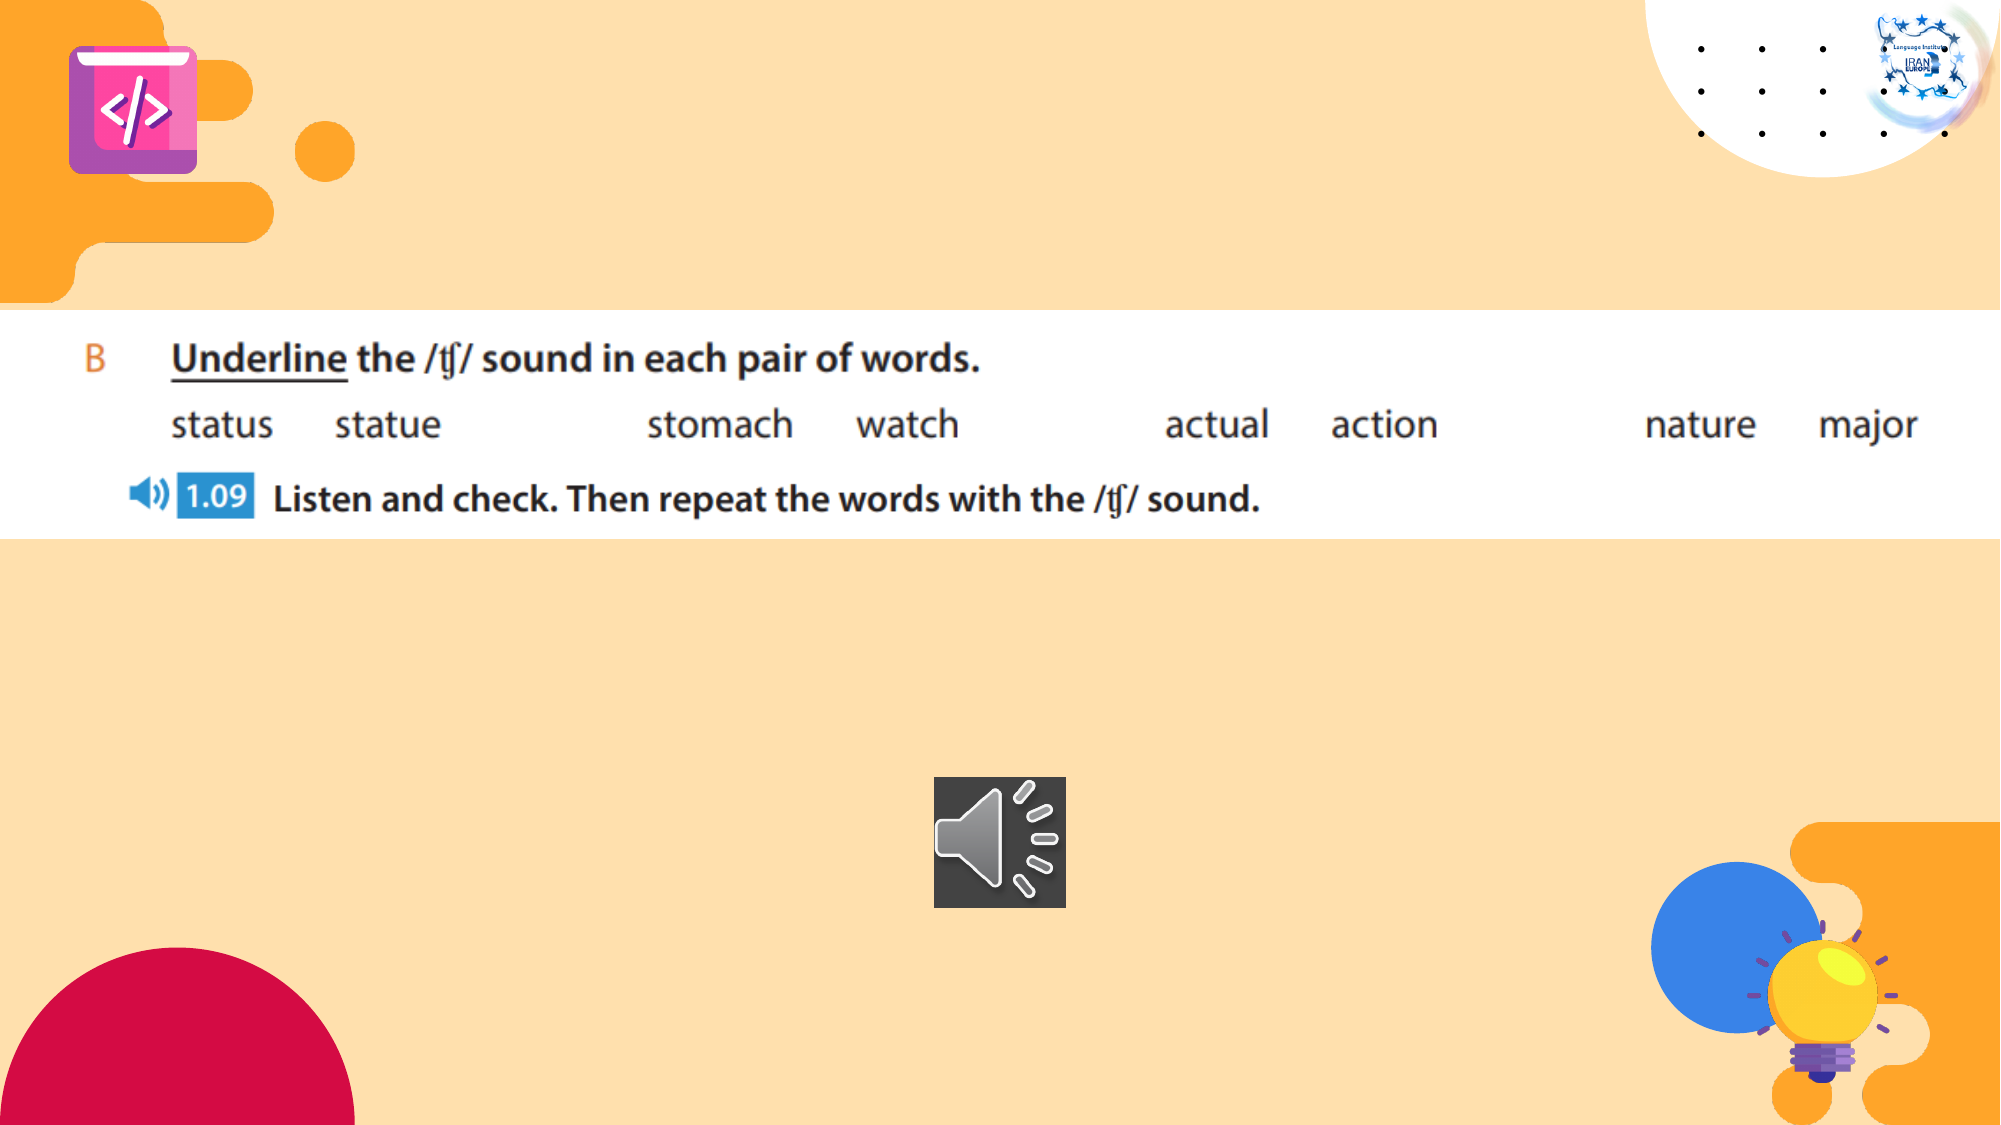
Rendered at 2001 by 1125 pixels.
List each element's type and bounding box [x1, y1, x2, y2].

picture [1736, 822, 2000, 1125]
picture [0, 0, 355, 303]
picture [933, 775, 1067, 910]
picture [0, 310, 2000, 539]
picture [1698, 0, 2000, 137]
